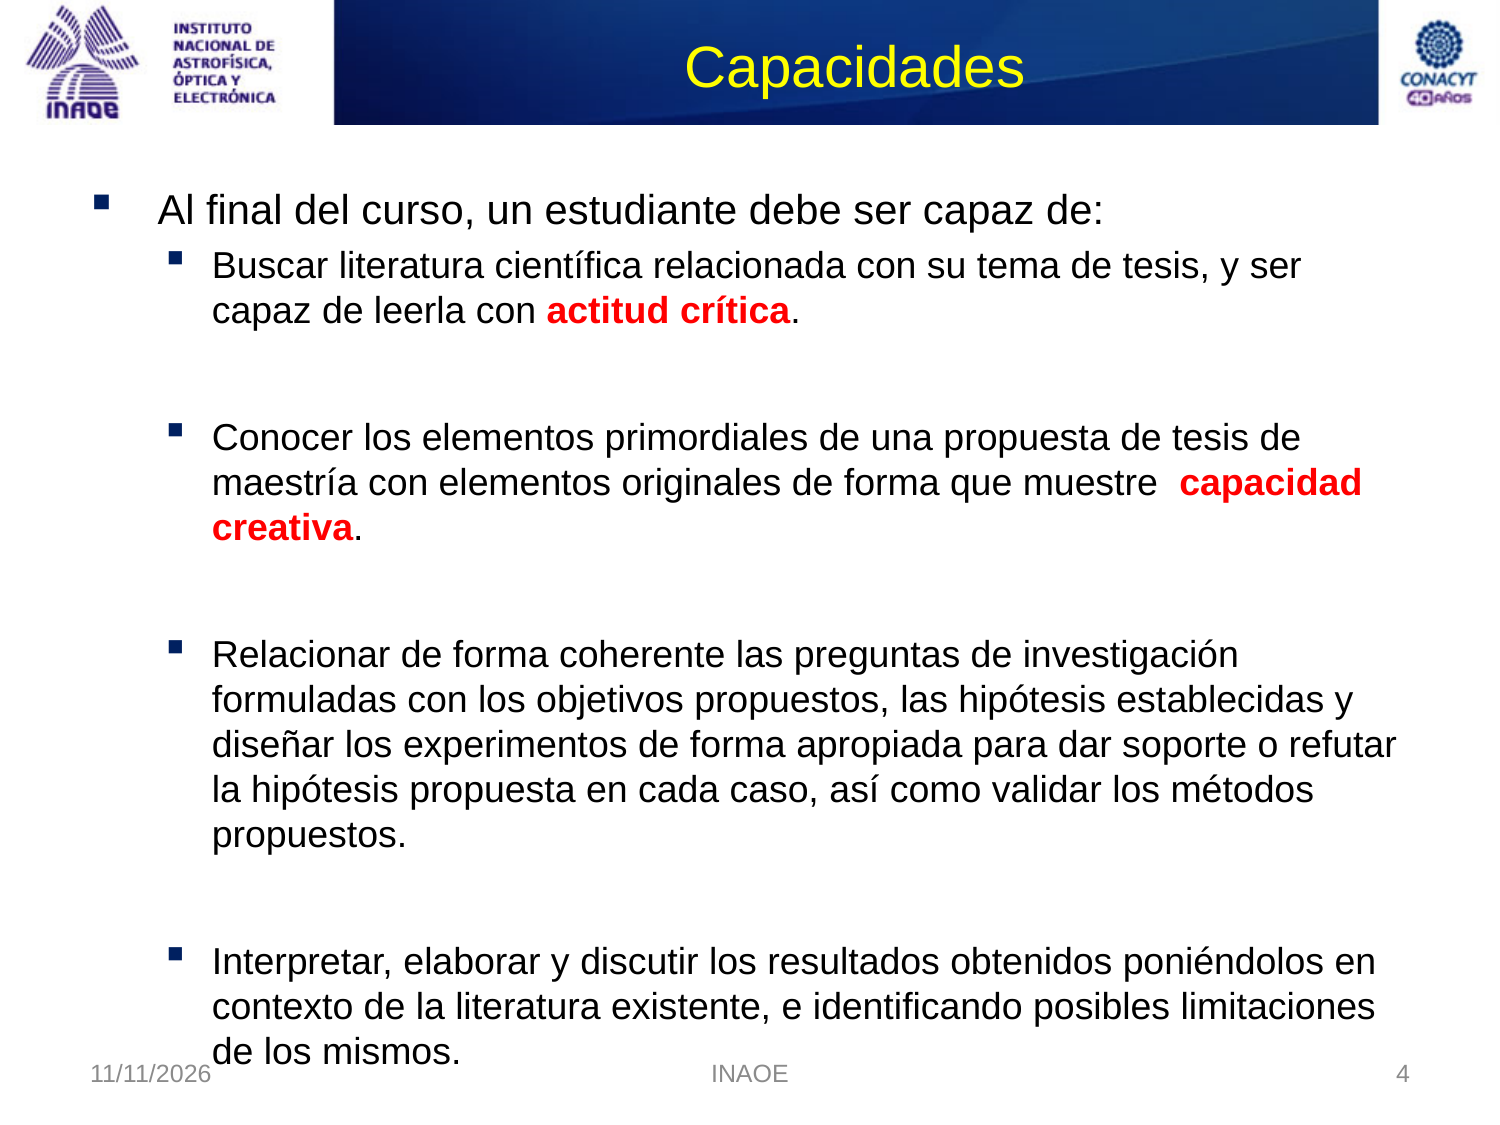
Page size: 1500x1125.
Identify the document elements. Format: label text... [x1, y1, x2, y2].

picture [0, 0, 327, 125]
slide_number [75, 1042, 425, 1103]
footer INAOE [512, 1042, 988, 1103]
picture [1383, 0, 1500, 125]
title Capacidades [327, 0, 1383, 130]
list Al final del curso, un estudiante debe ser capaz de: Buscar literatura científica relacionada con su tema de tesis, y ser capaz de leerla con actitud crítica. Conocer los elementos primordiales de una propuesta de tesis de maestría con elementos originales de forma que muestre capacidad creativa. Relacionar de forma coherente las preguntas de investigación formuladas con los objetivos propuestos, las hipótesis establecidas y diseñar los experimentos de forma apropiada para dar soporte o refutar la hipótesis propuesta en cada caso, así como validar los métodos propuestos. Interpretar, elaborar y discutir los resultados obtenidos poniéndolos en contexto de la literatura existente, e identificando posibles limitaciones de los mismos. [74, 175, 1426, 1006]
slide_number 4 [1074, 1042, 1425, 1103]
